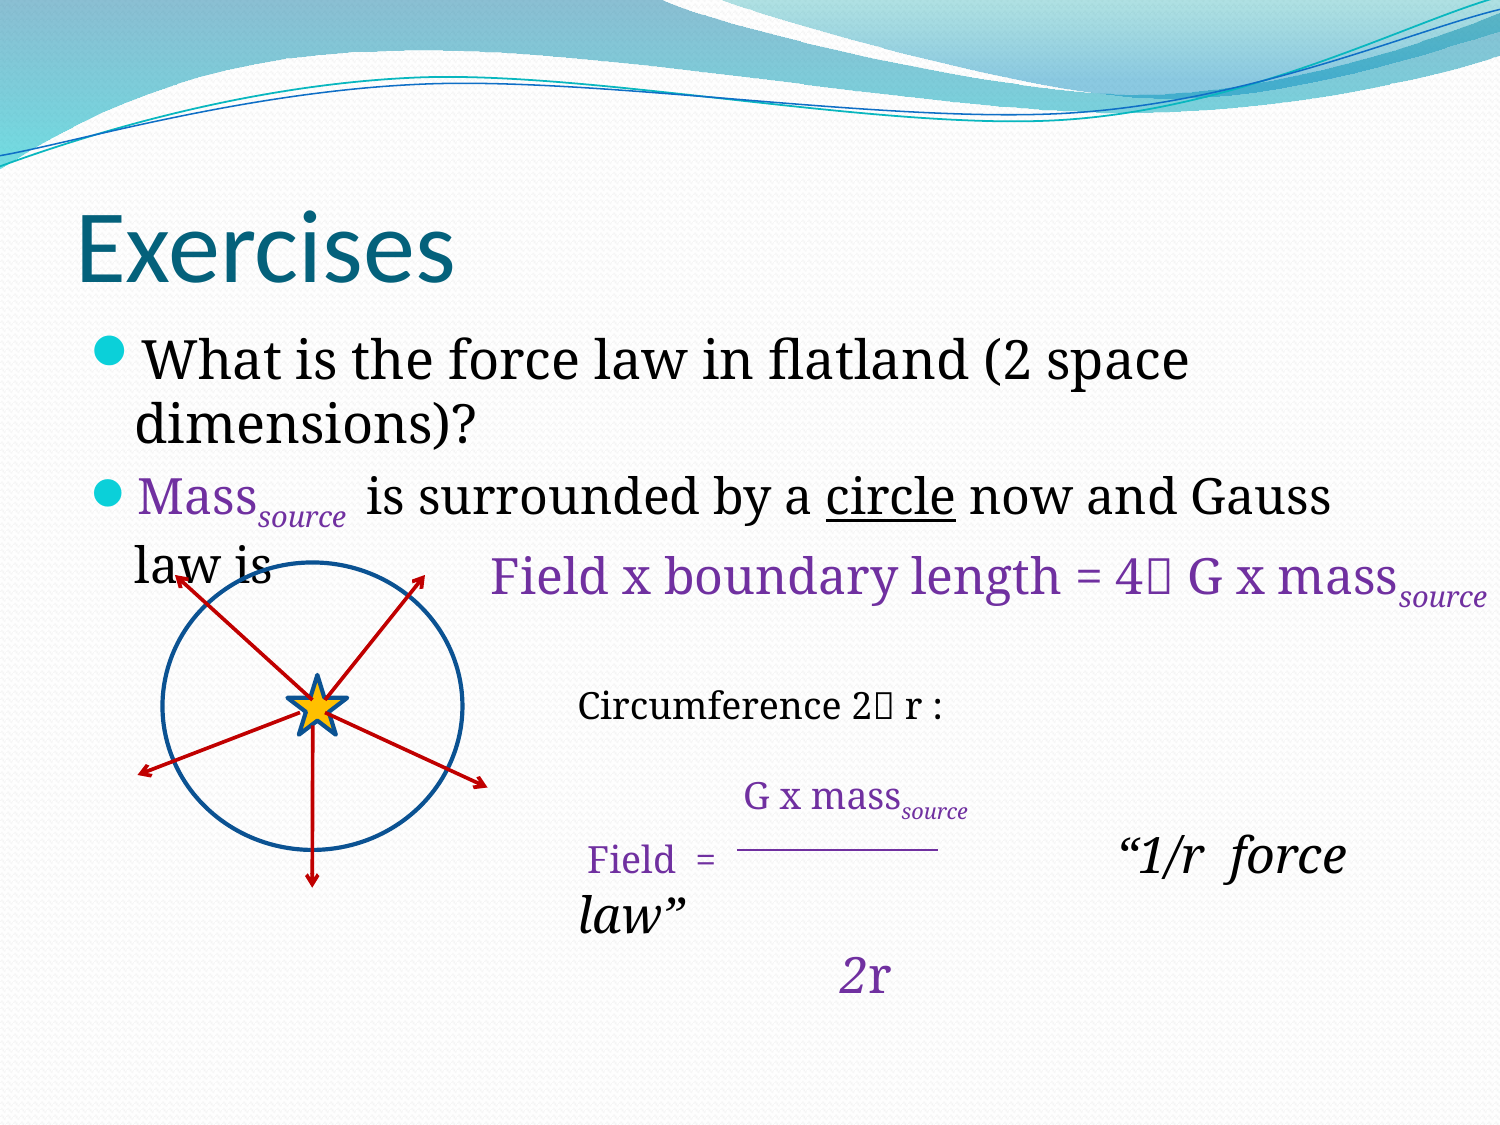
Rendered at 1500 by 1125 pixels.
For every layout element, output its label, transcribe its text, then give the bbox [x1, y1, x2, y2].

text_box [305, 700, 348, 732]
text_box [324, 712, 488, 788]
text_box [137, 712, 301, 776]
text_box [335, 636, 465, 711]
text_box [174, 574, 313, 701]
text_box [315, 725, 429, 852]
title Exercises [74, 115, 1426, 304]
text_box Field x boundary length = 4 G x masssource [475, 537, 1500, 621]
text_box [319, 587, 438, 688]
text_box [186, 730, 310, 852]
text_box Circumference 2 r : G x masssource Field = “1/r force law” 2r [562, 674, 1413, 1011]
text_box [160, 663, 168, 711]
list What is the force law in flatland (2 space dimensions)? Masssource is surrounded by a circle now and Gauss law is [74, 317, 1426, 1038]
text_box [248, 560, 399, 586]
